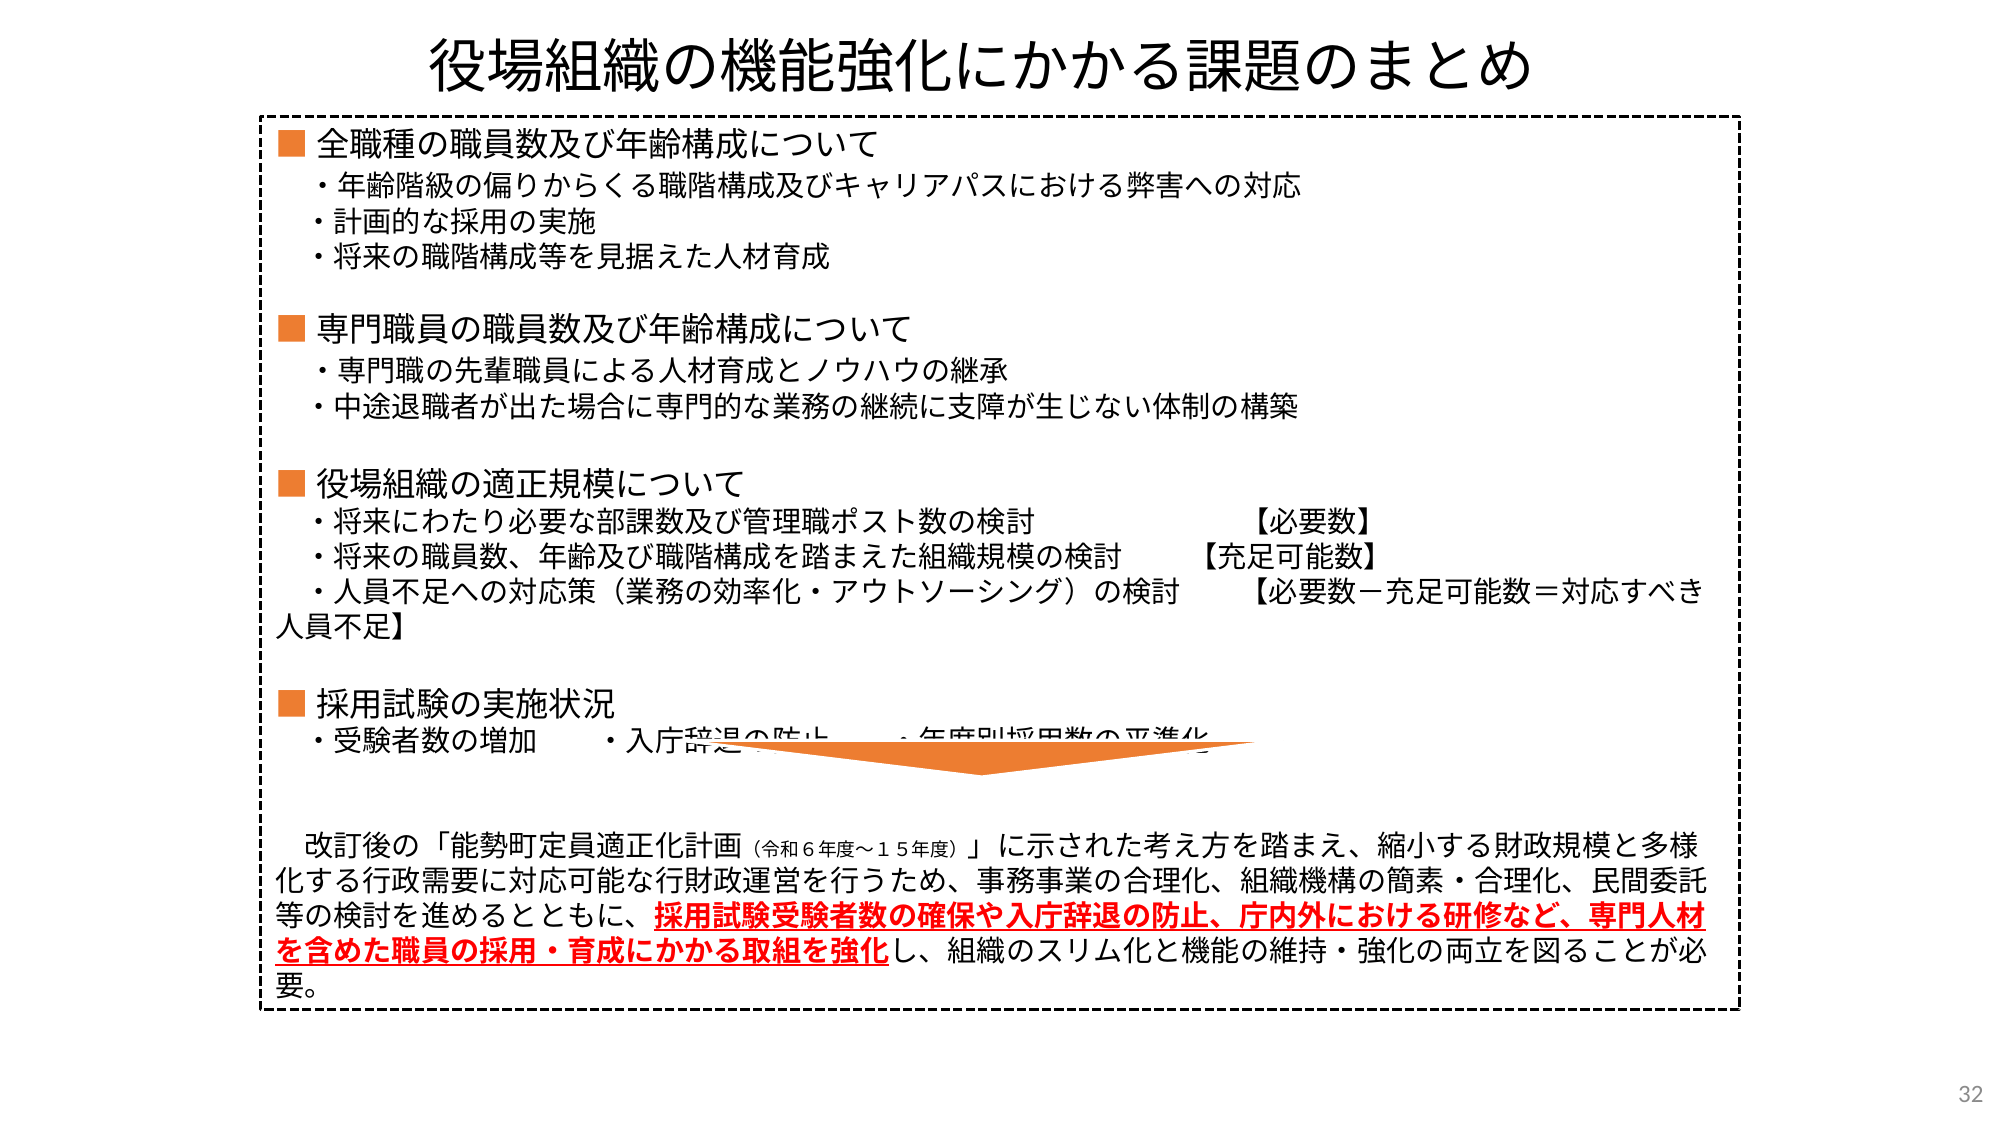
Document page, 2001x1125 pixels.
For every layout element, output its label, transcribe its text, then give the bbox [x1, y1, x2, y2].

text_box ■全職種の職員数及び年齢構成について ・年齢階級の偏りからくる職階構成及びキャリアパスにおける弊害への対応 ・計画的な採用の実施 ・将来の職階構成等を見据えた人材育成 ■専門職員の職員数及び年齢構成について ・専門職の先輩職員による人材育成とノウハウの継承 ・中途退職者が出た場合に専門的な業務の継続に支障が生じない体制の構築 ■役場組織の適正規模について ・将来にわたり必要な部課数及び管理職ポスト数の検討 【必要数】 ・将来の職員数、年齢及び職階構成を踏まえた組織規模の検討 【充足可能数】 ・人員不足への対応策（業務の効率化・アウトソーシング）の検討 【必要数－充足可能数＝対応すべき人員不足】 ■採用試験の実施状況 ・受験者数の増加 ・入庁辞退の防止 ・年度別採用数の平準化 改訂後の「能勢町定員適正化計画（令和６年度～１５年度）」に示された考え方を踏まえ、縮小する財政規模と多様化する行政需要に対応可能な行財政運営を行うため、事務事業の合理化、組織機構の簡素・合理化、民間委託等の検討を進めるとともに、採用試験受験者数の確保や入庁辞退の防止、庁内外における研修など、専門人材を含めた職員の採用・育成にかかる取組を強化し、組織のスリム化と機能の維持・強化の両立を図ることが必要。 [260, 135, 1740, 1010]
slide_number 32 [1548, 1063, 1999, 1123]
text_box 役場組織の機能強化にかかる課題のまとめ [119, 29, 1845, 135]
text_box [680, 738, 1284, 779]
